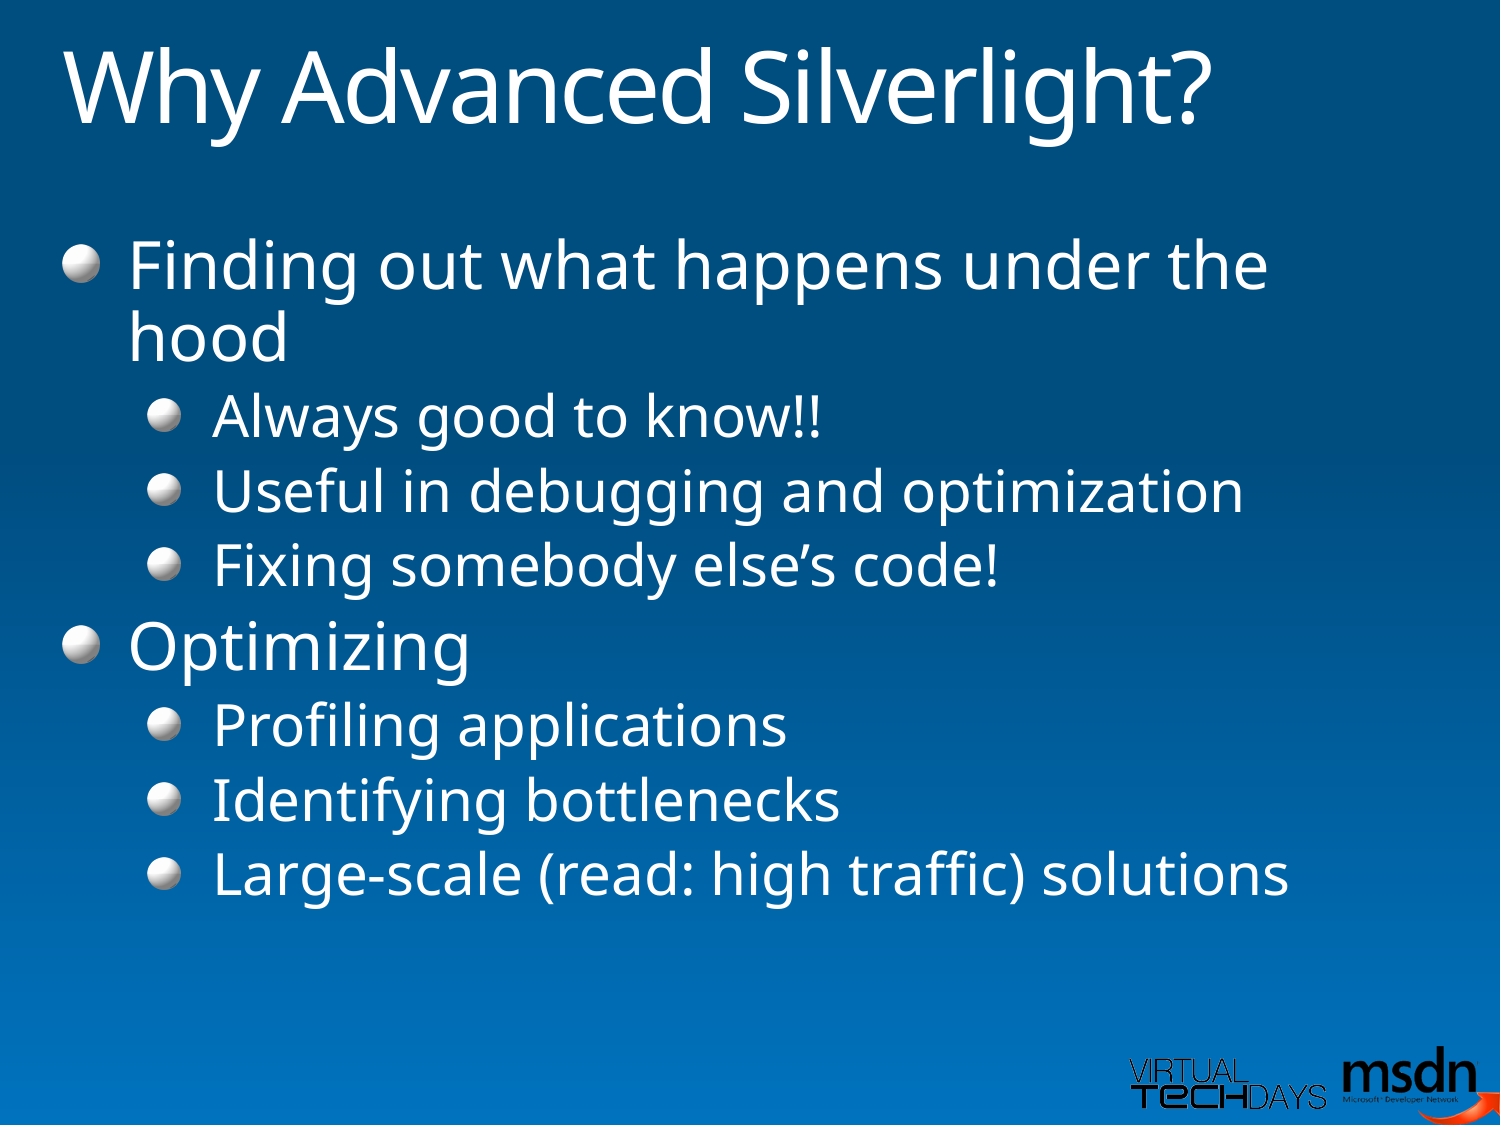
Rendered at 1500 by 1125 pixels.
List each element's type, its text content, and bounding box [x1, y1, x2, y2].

picture [147, 707, 181, 741]
title Why Advanced Silverlight? [62, 37, 1438, 147]
picture [147, 398, 181, 432]
picture [147, 547, 181, 581]
picture [1343, 1046, 1500, 1125]
picture [147, 857, 181, 890]
picture [62, 244, 100, 283]
picture [1125, 1049, 1327, 1119]
picture [147, 782, 181, 816]
list Finding out what happens under the hood Always good to know!! Useful in debugging and optimization Fixing somebody else’s code! Optimizing Profiling applications Identifying bottlenecks Large-scale (read: high traffic) solutions [62, 231, 1438, 860]
picture [147, 473, 181, 506]
picture [62, 625, 100, 664]
